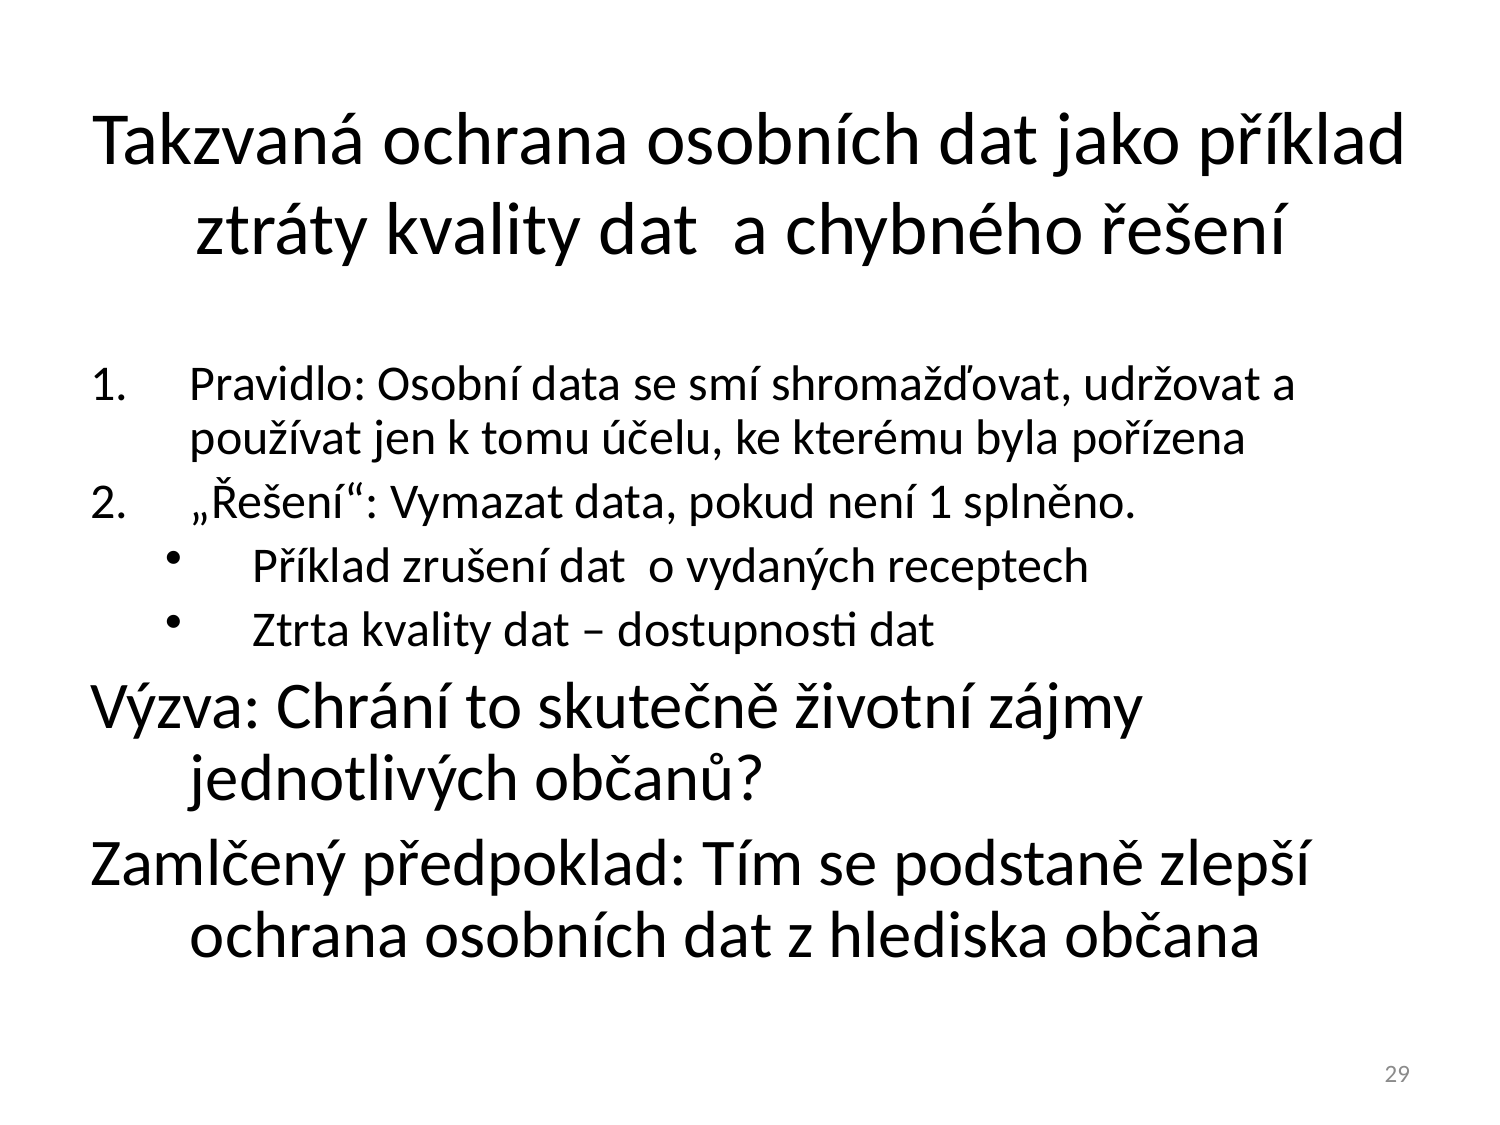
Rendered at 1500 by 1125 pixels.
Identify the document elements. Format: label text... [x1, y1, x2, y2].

title Takzvaná ochrana osobních dat jako příklad ztráty kvality dat a chybného řešení [75, 45, 1425, 315]
list Pravidlo: Osobní data se smí shromažďovat, udržovat a používat jen k tomu účelu, ke kterému byla pořízena „Řešení“: Vymazat data, pokud není 1 splněno. Příklad zrušení dat o vydaných receptech Ztrta kvality dat – dostupnosti dat Výzva: Chrání to skutečně životní zájmy jednotlivých občanů? Zamlčený předpoklad: Tím se podstaně zlepší ochrana osobních dat z hlediska občana [75, 350, 1471, 1012]
slide_number 29 [1074, 1042, 1425, 1103]
